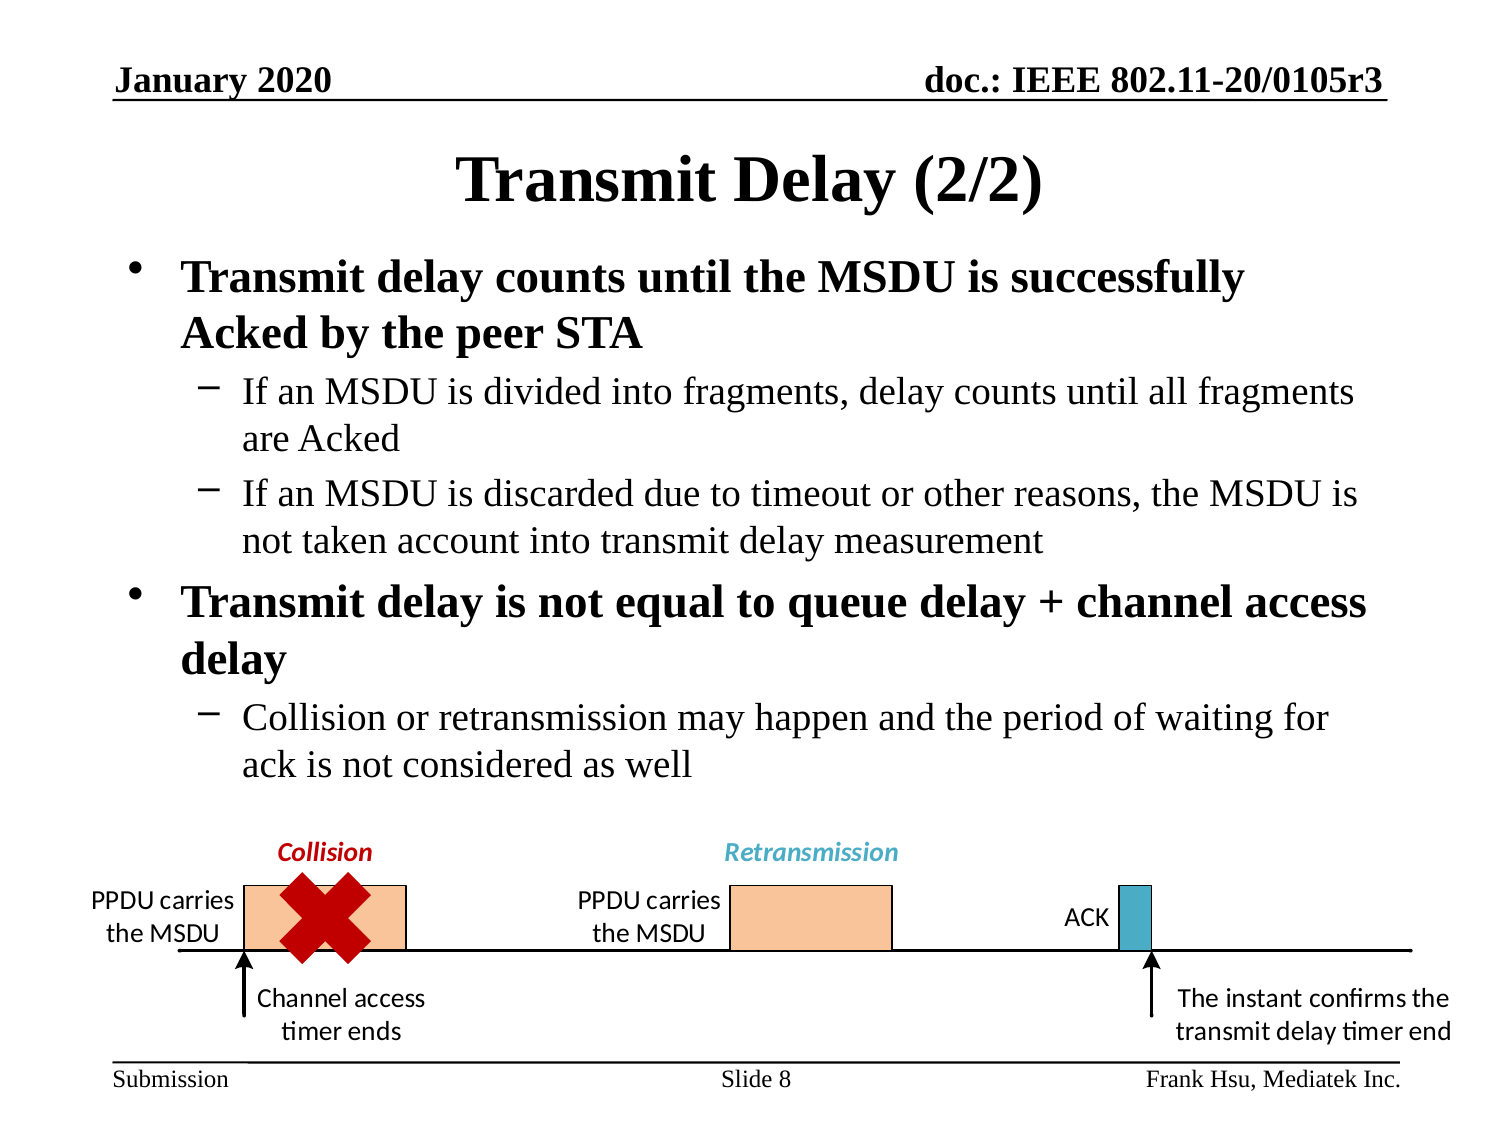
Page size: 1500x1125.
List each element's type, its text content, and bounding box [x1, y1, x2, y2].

slide_number Slide 8 [712, 1071, 800, 1093]
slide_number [114, 54, 335, 101]
footer Frank Hsu, Mediatek Inc. [1128, 1071, 1402, 1093]
list Transmit delay counts until the MSDU is successfully Acked by the peer STA If an MSDU is divided into fragments, delay counts until all fragments are Acked If an MSDU is discarded due to timeout or other reasons, the MSDU is not taken account into transmit delay measurement Transmit delay is not equal to queue delay + channel access delay Collision or retransmission may happen and the period of waiting for ack is not considered as well [112, 237, 1388, 796]
picture [74, 825, 1472, 1063]
title Transmit Delay (2/2) [112, 112, 1388, 237]
